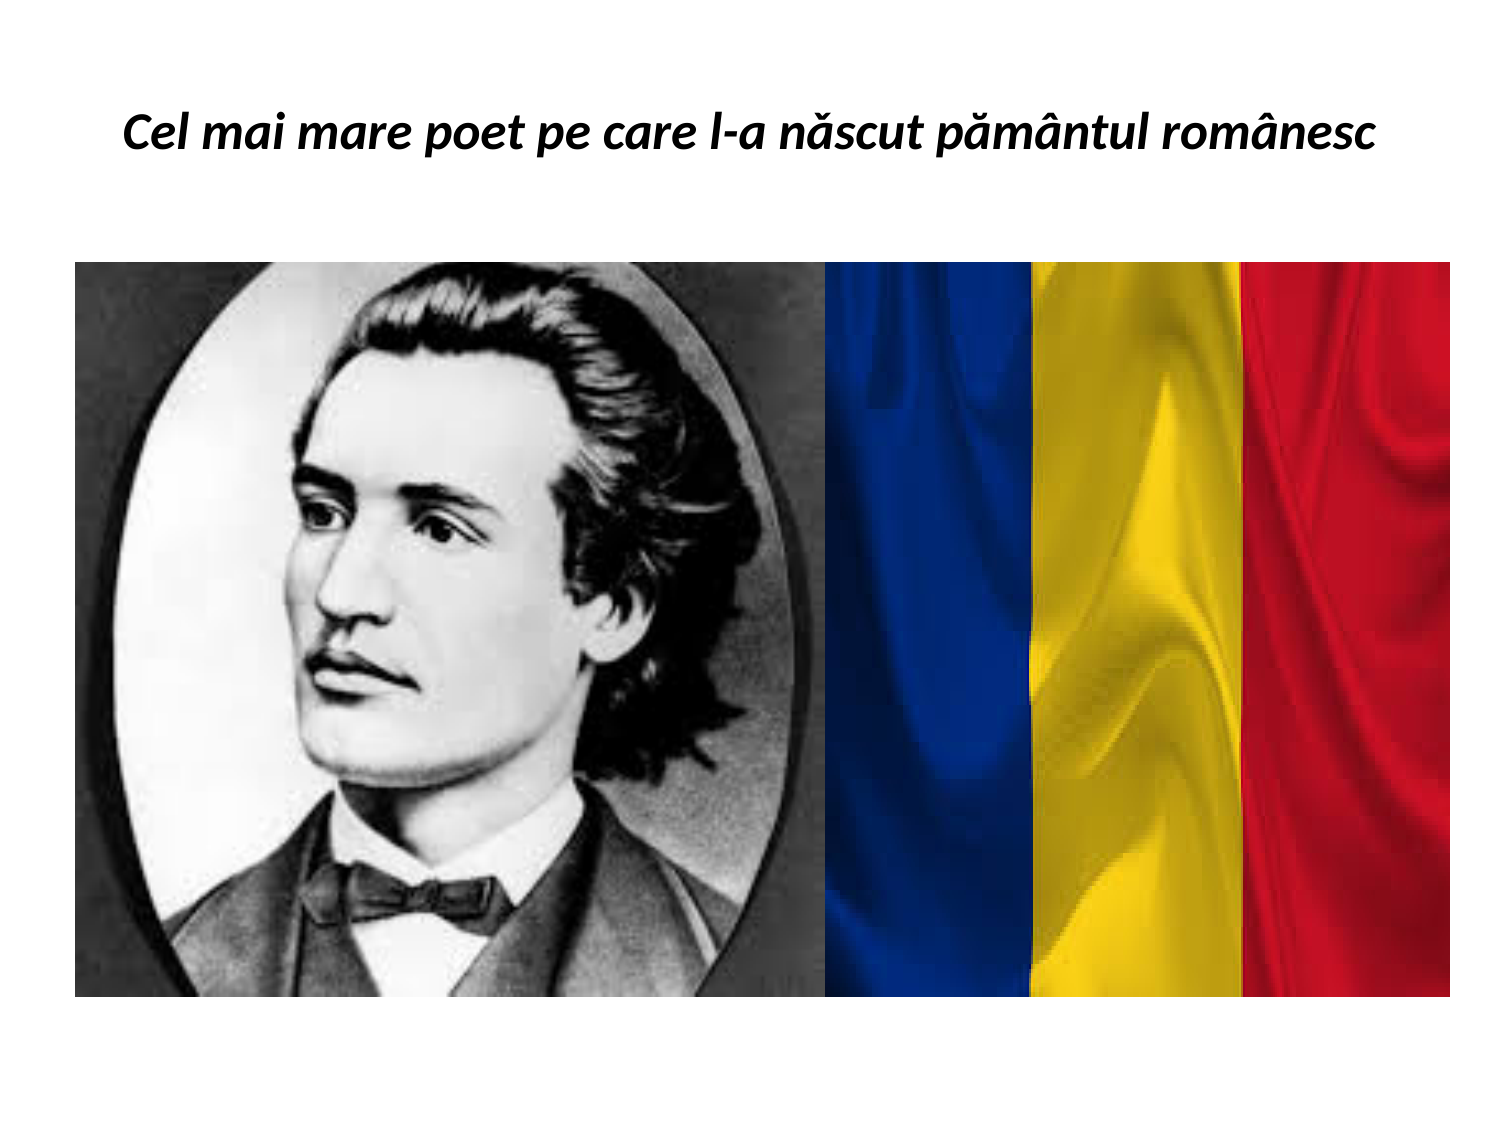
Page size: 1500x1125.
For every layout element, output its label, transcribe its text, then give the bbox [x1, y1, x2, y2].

picture [74, 262, 1451, 997]
title Cel mai mare poet pe care l-a nǎscut pământul românesc [75, 87, 1425, 233]
